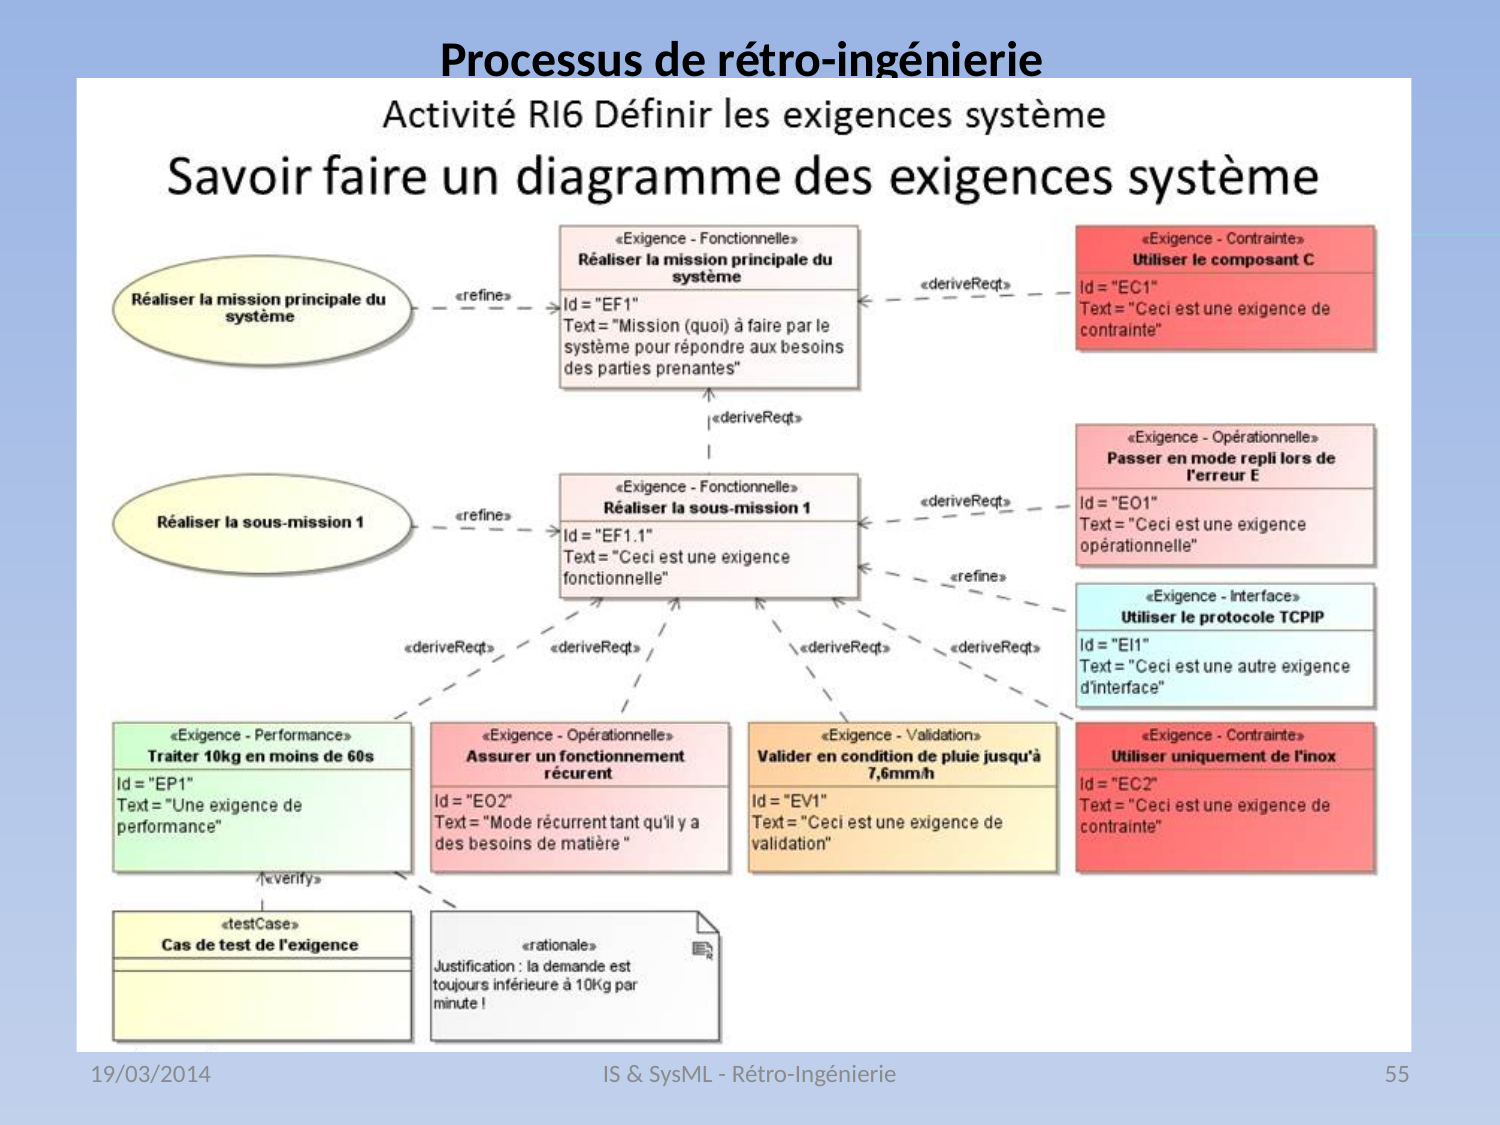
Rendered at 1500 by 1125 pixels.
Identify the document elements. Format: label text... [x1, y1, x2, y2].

slide_number 55 [1074, 1042, 1425, 1103]
title Processus de rétro-ingénierie [29, 0, 1455, 114]
footer IS & SysML - Rétro-Ingénierie [512, 1060, 988, 1103]
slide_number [75, 1058, 425, 1103]
picture [76, 77, 1412, 1052]
